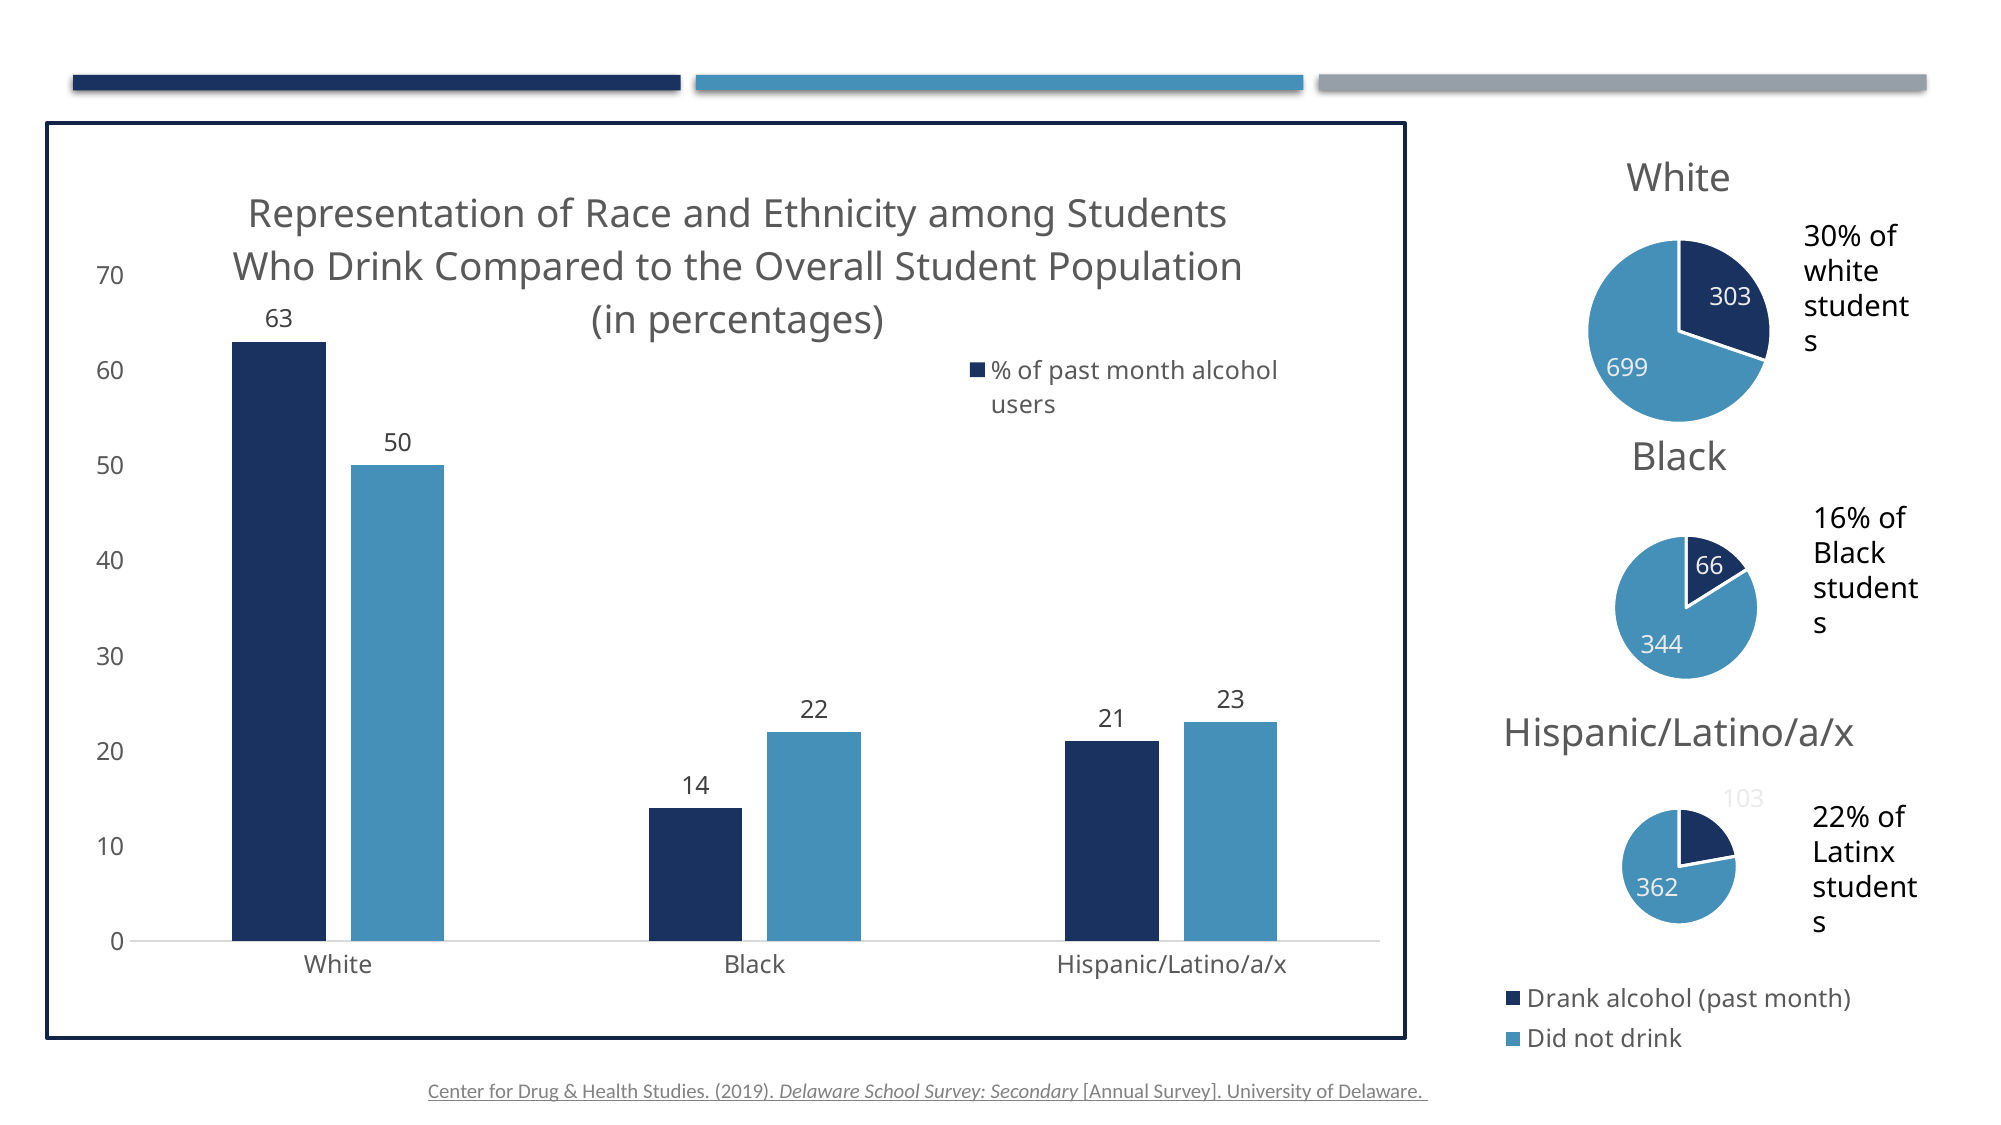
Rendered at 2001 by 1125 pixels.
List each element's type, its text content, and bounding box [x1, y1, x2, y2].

chart [70, 122, 2000, 1083]
text_box Center for Drug & Health Studies. (2019). Delaware School Survey: Secondary [Annual Survey]. University of Delaware. [413, 1070, 1541, 1110]
text_box [45, 121, 1403, 1040]
